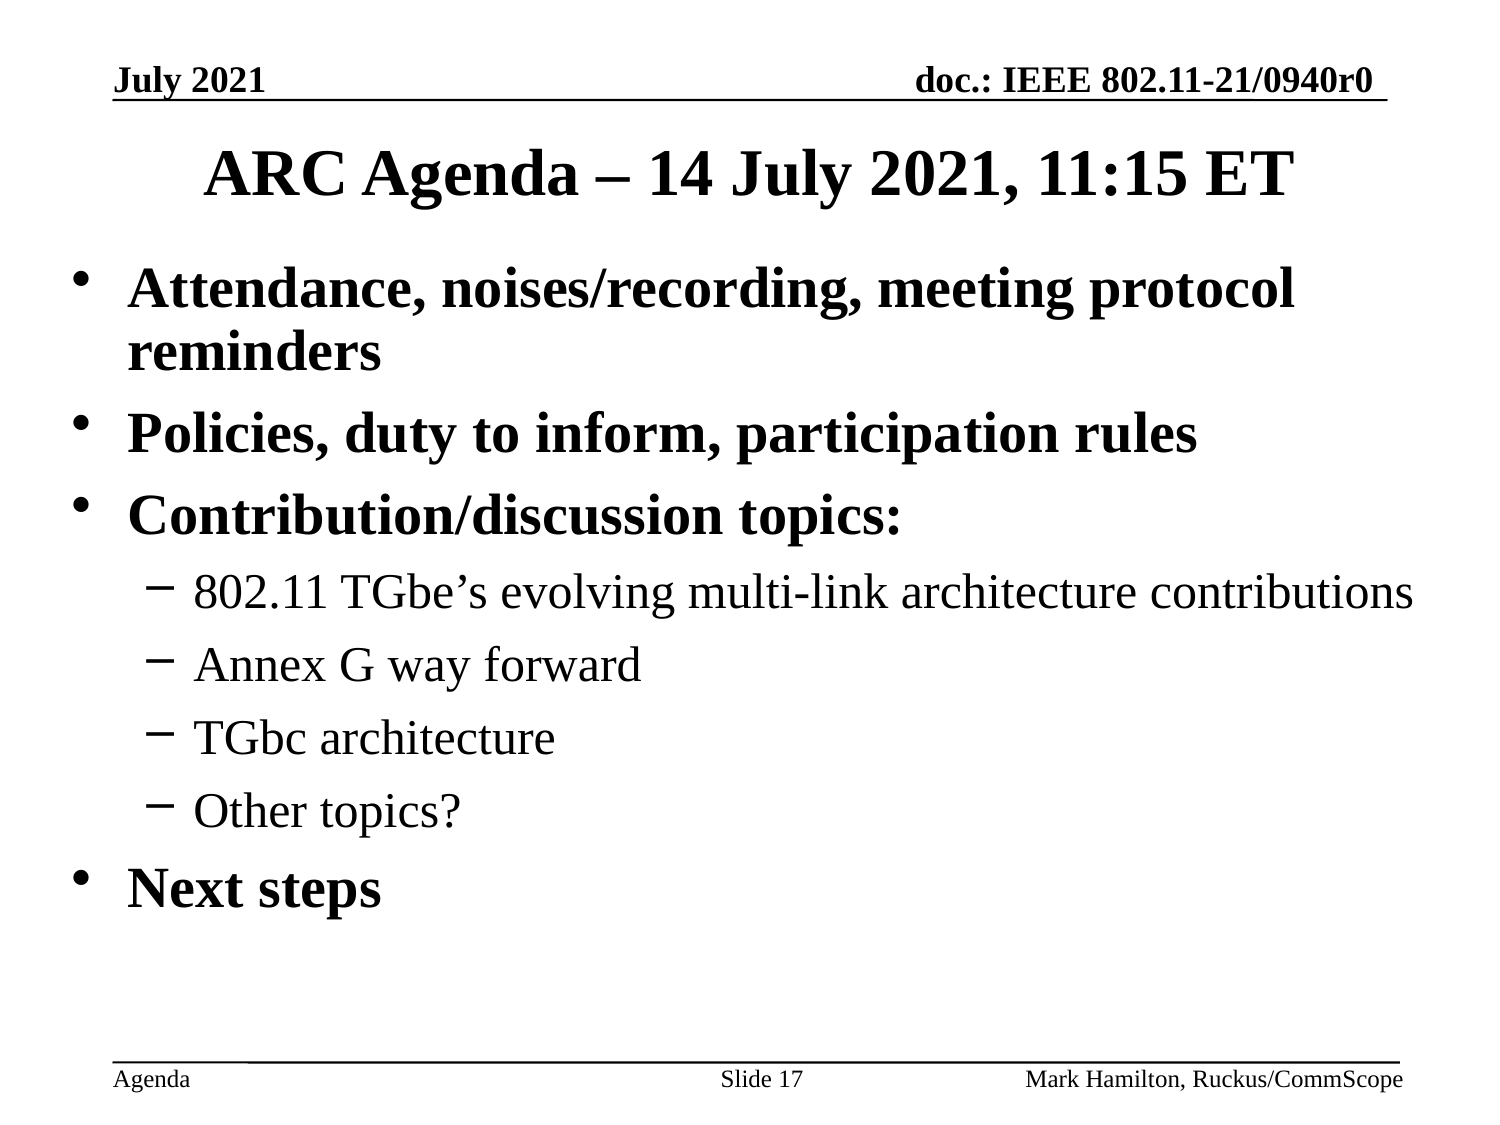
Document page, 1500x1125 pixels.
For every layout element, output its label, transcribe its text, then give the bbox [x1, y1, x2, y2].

list Attendance, noises/recording, meeting protocol reminders Policies, duty to inform, participation rules Contribution/discussion topics: 802.11 TGbe’s evolving multi-link architecture contributions Annex G way forward TGbc architecture Other topics? Next steps [56, 249, 1444, 913]
title ARC Agenda – 14 July 2021, 11:15 ET [112, 125, 1388, 213]
